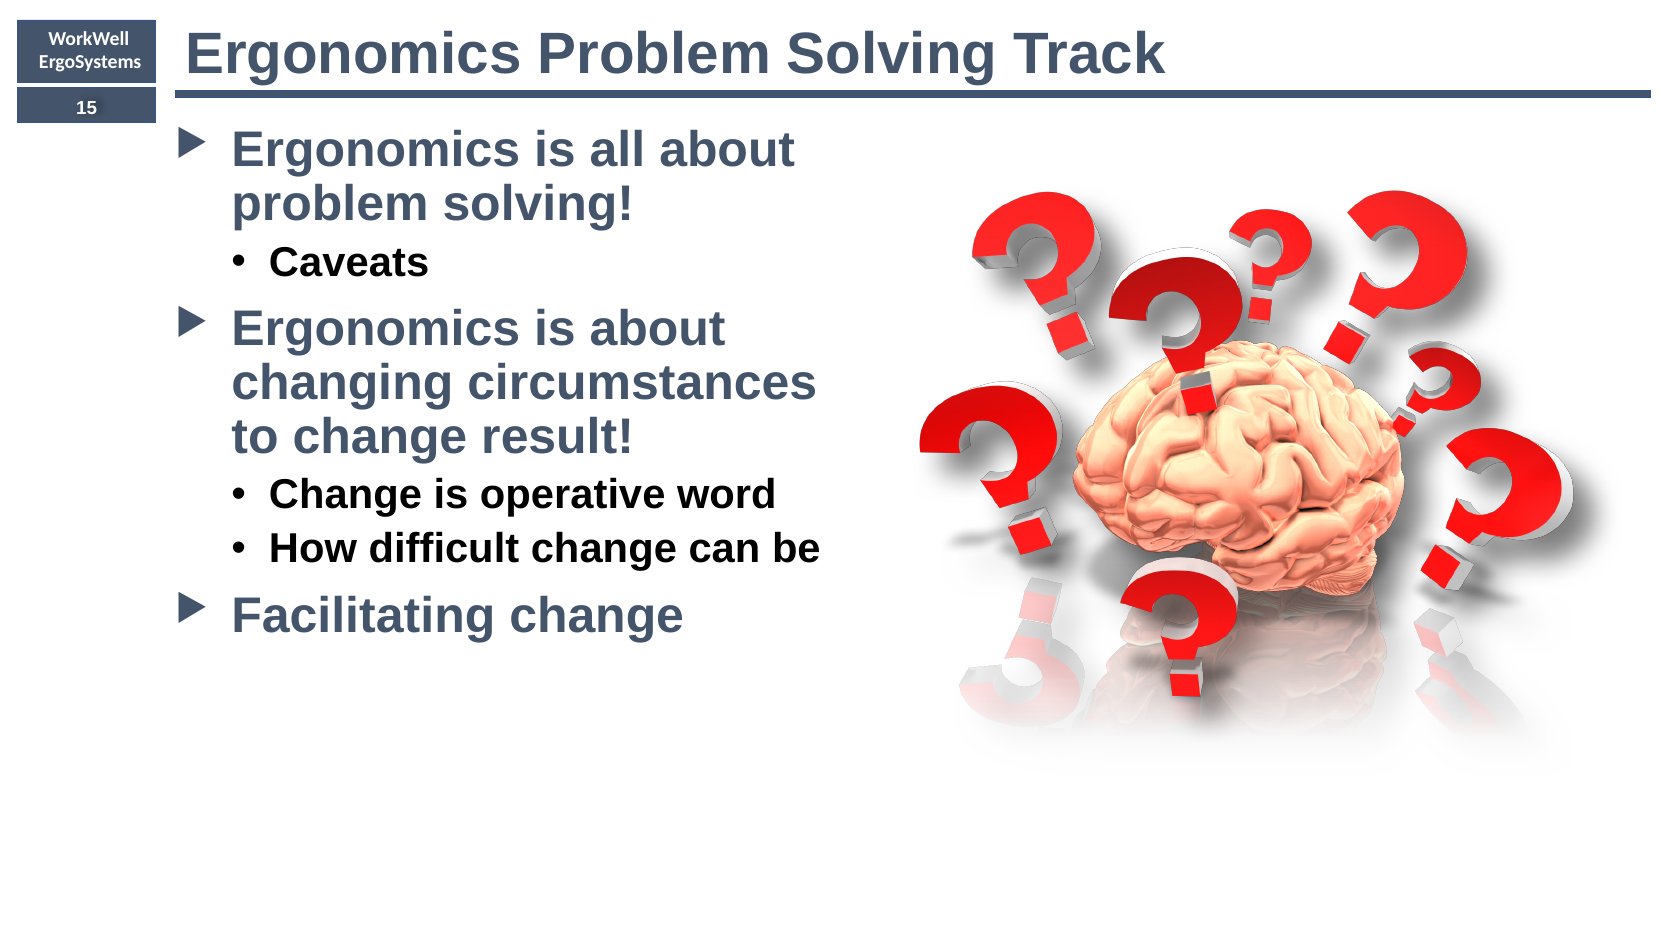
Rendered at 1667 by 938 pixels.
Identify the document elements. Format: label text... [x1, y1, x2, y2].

list Ergonomics is all about problem solving! Caveats Ergonomics is about changing circumstances to change result! Change is operative word How difficult change can be Facilitating change [160, 115, 851, 911]
picture [851, 83, 1606, 826]
list Ergonomics Problem Solving Track [170, 7, 1644, 84]
